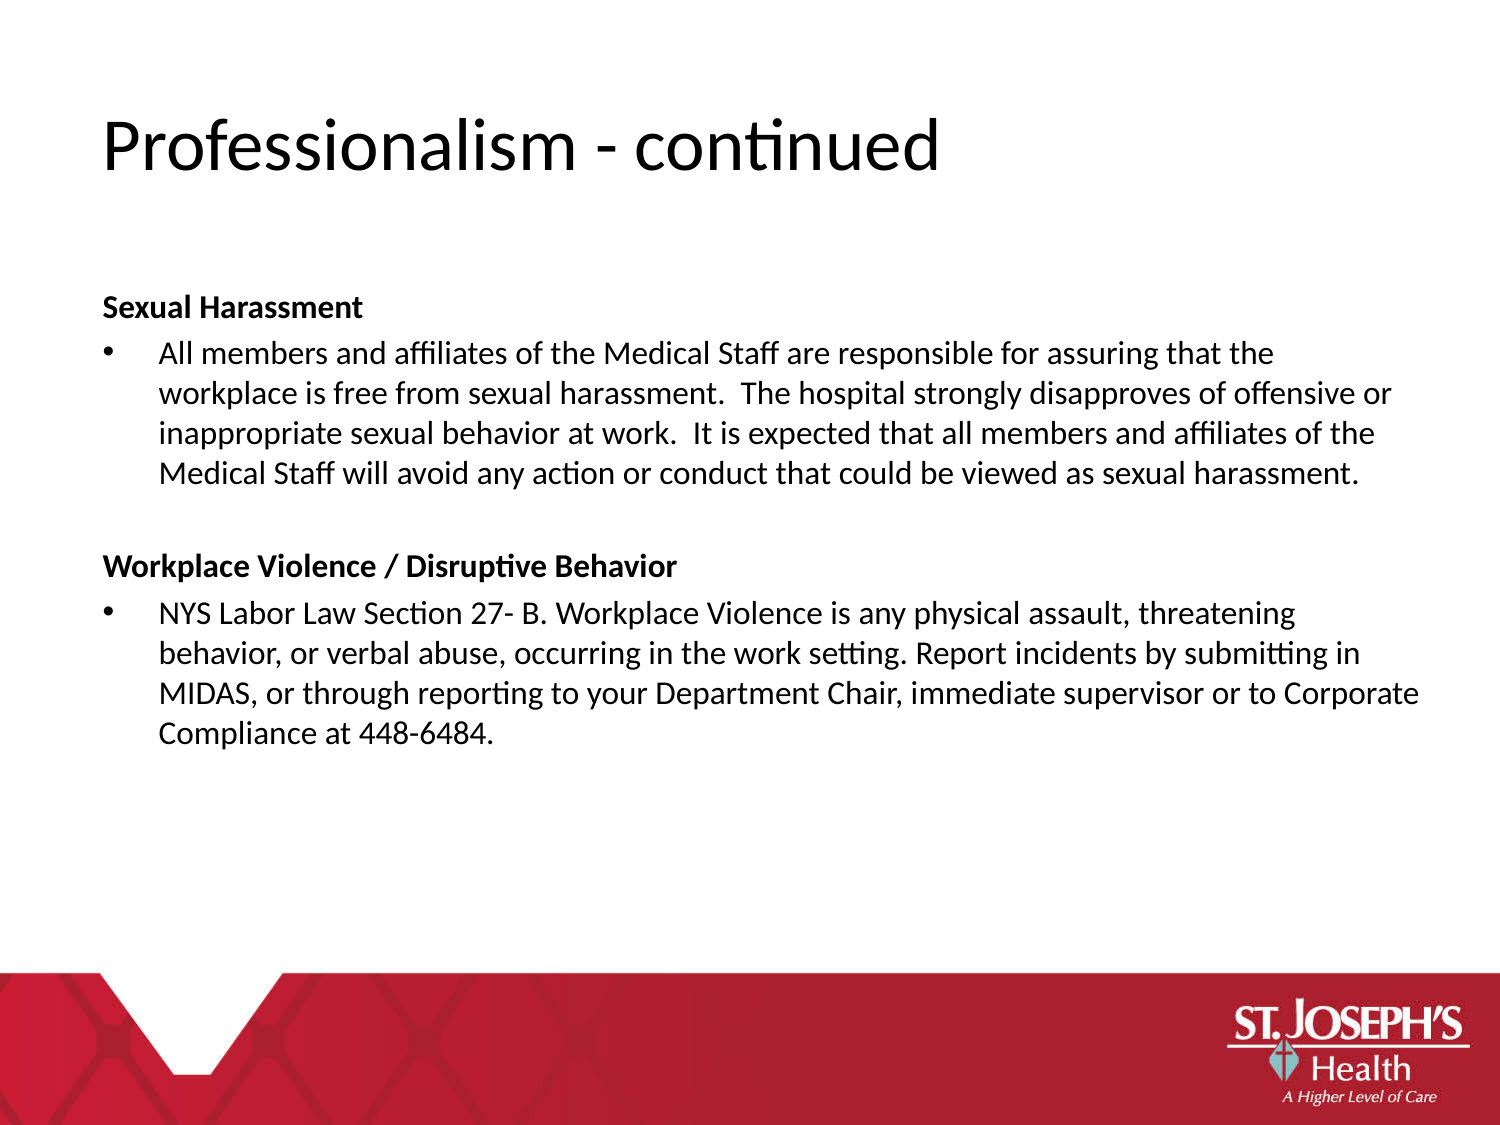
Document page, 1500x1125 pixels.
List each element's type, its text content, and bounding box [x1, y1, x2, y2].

picture [0, 0, 1500, 1125]
list Professionalism - continued Sexual Harassment All members and affiliates of the Medical Staff are responsible for assuring that the workplace is free from sexual harassment. The hospital strongly disapproves of offensive or inappropriate sexual behavior at work. It is expected that all members and affiliates of the Medical Staff will avoid any action or conduct that could be viewed as sexual harassment. Workplace Violence / Disruptive Behavior NYS Labor Law Section 27- B. Workplace Violence is any physical assault, threatening behavior, or verbal abuse, occurring in the work setting. Report incidents by submitting in MIDAS, or through reporting to your Department Chair, immediate supervisor or to Corporate Compliance at 448-6484. [87, 87, 1438, 902]
